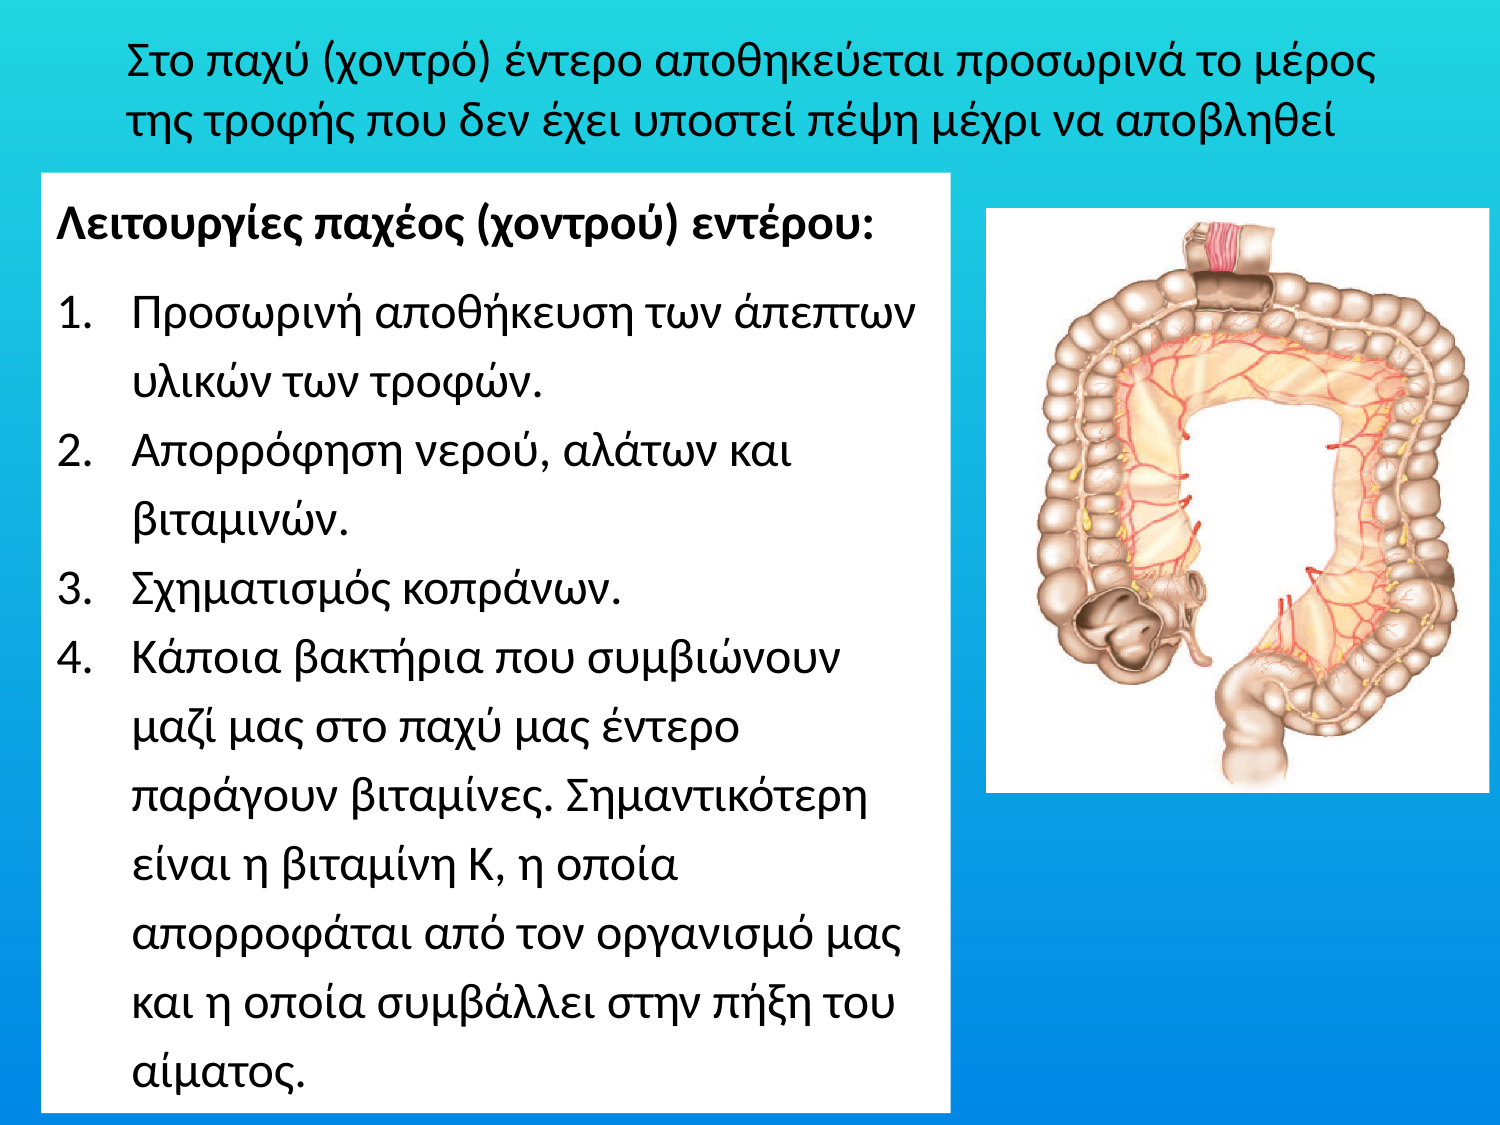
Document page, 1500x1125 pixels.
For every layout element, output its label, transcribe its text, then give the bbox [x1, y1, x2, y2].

picture [951, 207, 1500, 792]
text_box Στο παχύ (χοντρό) έντερο αποθηκεύεται προσωρινά το μέρος της τροφής που δεν έχει υποστεί πέψη μέχρι να αποβληθεί [112, 19, 1412, 154]
text_box Λειτουργίες παχέος (χοντρού) εντέρου: Προσωρινή αποθήκευση των άπεπτων υλικών των τροφών. Απορρόφηση νερού, αλάτων και βιταμινών. Σχηματισμός κοπράνων. Κάποια βακτήρια που συμβιώνουν μαζί μας στο παχύ μας έντερο παράγουν βιταμίνες. Σημαντικότερη είναι η βιταμίνη Κ, η οποία απορροφάται από τον οργανισμό μας και η οποία συμβάλλει στην πήξη του αίματος. [41, 172, 951, 1114]
